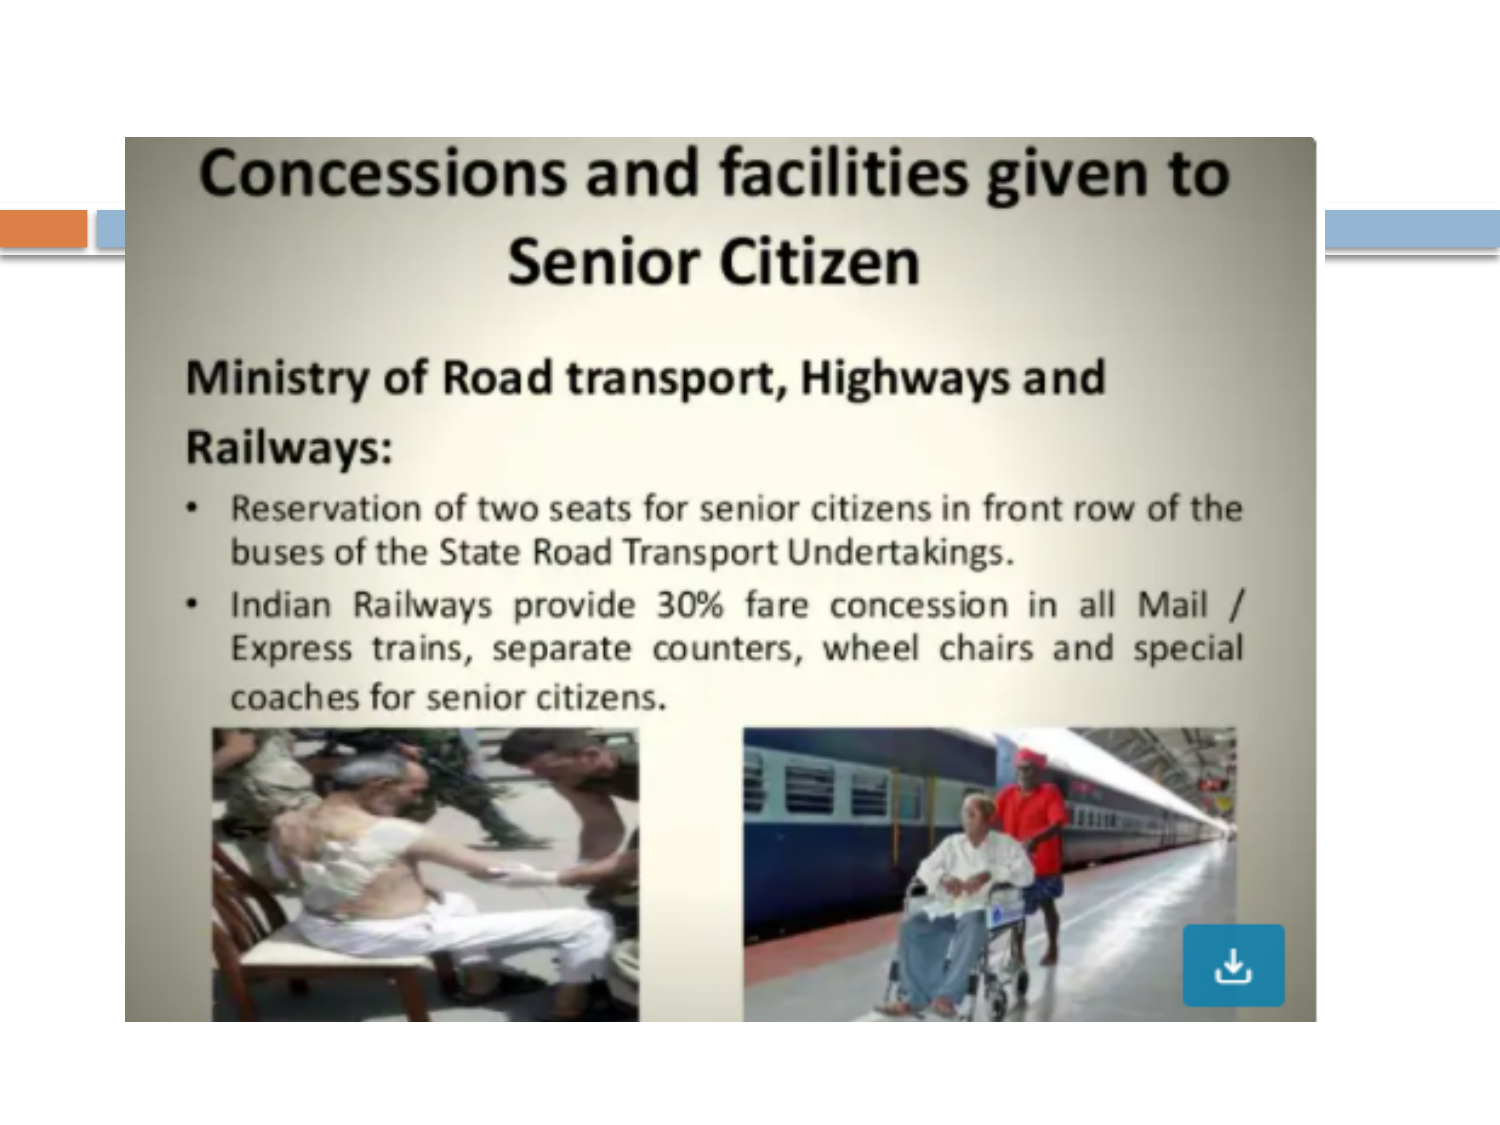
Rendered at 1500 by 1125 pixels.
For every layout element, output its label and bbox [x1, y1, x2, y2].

list [124, 137, 1326, 1022]
